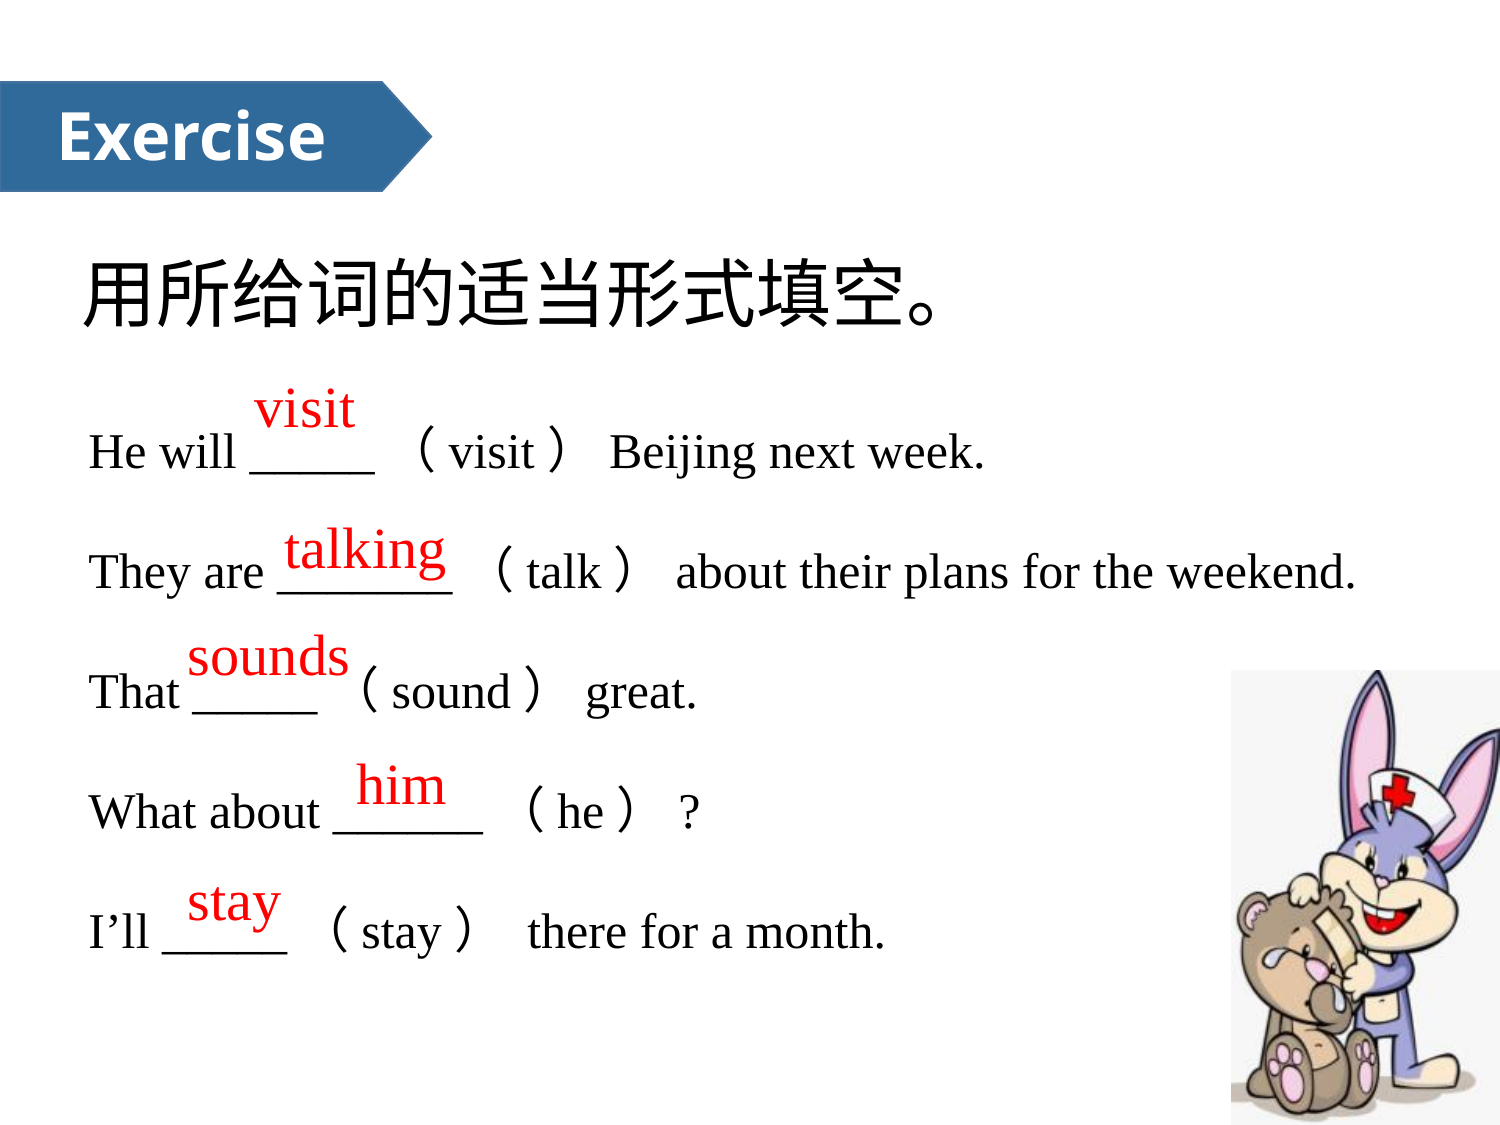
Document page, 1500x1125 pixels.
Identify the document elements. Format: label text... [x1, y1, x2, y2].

picture [1231, 670, 1500, 1125]
text_box sounds [172, 609, 366, 695]
title Exercise [41, 95, 491, 178]
text_box him [341, 739, 463, 824]
text_box stay [172, 854, 297, 940]
text_box visit [239, 361, 385, 447]
text_box 用所给词的适当形式填空。 [66, 238, 997, 344]
text_box He will _____（visit）Beijing next week. They are _______（talk）about their plans for the weekend. That _____（sound）great. What about ______（he）? I’ll _____（stay） there for a month. [73, 351, 1500, 966]
text_box talking [270, 502, 463, 588]
